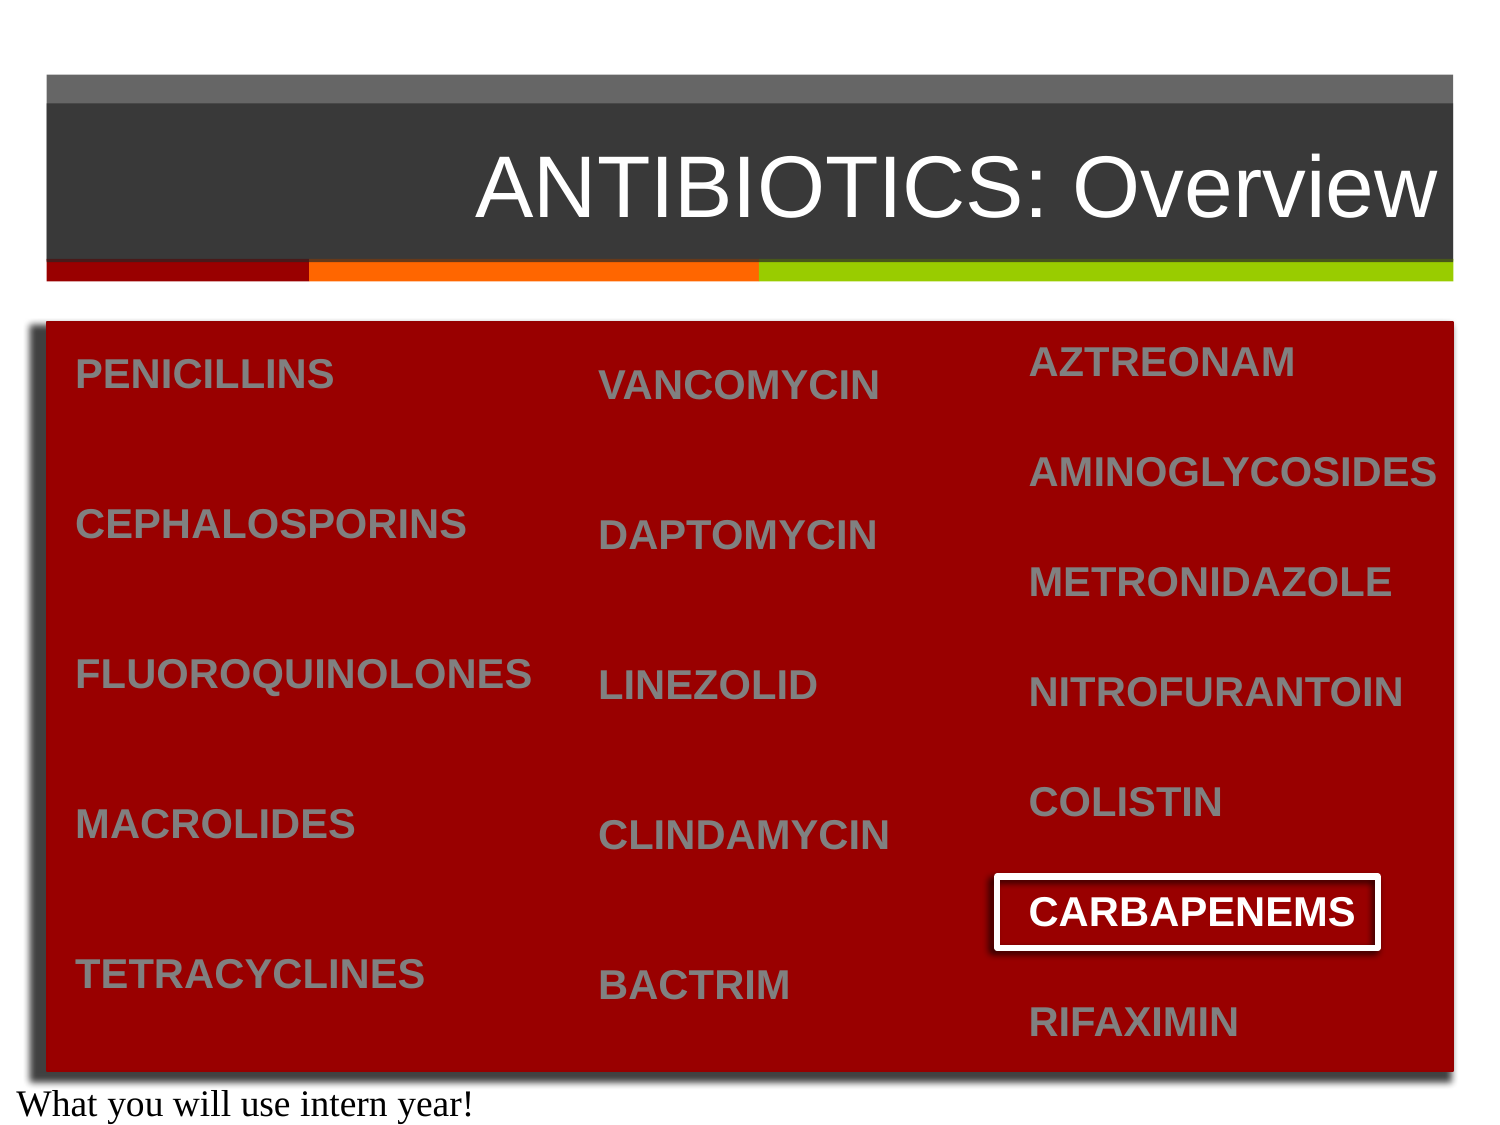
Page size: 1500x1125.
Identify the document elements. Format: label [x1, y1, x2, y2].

title [46, 103, 1454, 263]
text_box [1, 321, 1500, 1125]
